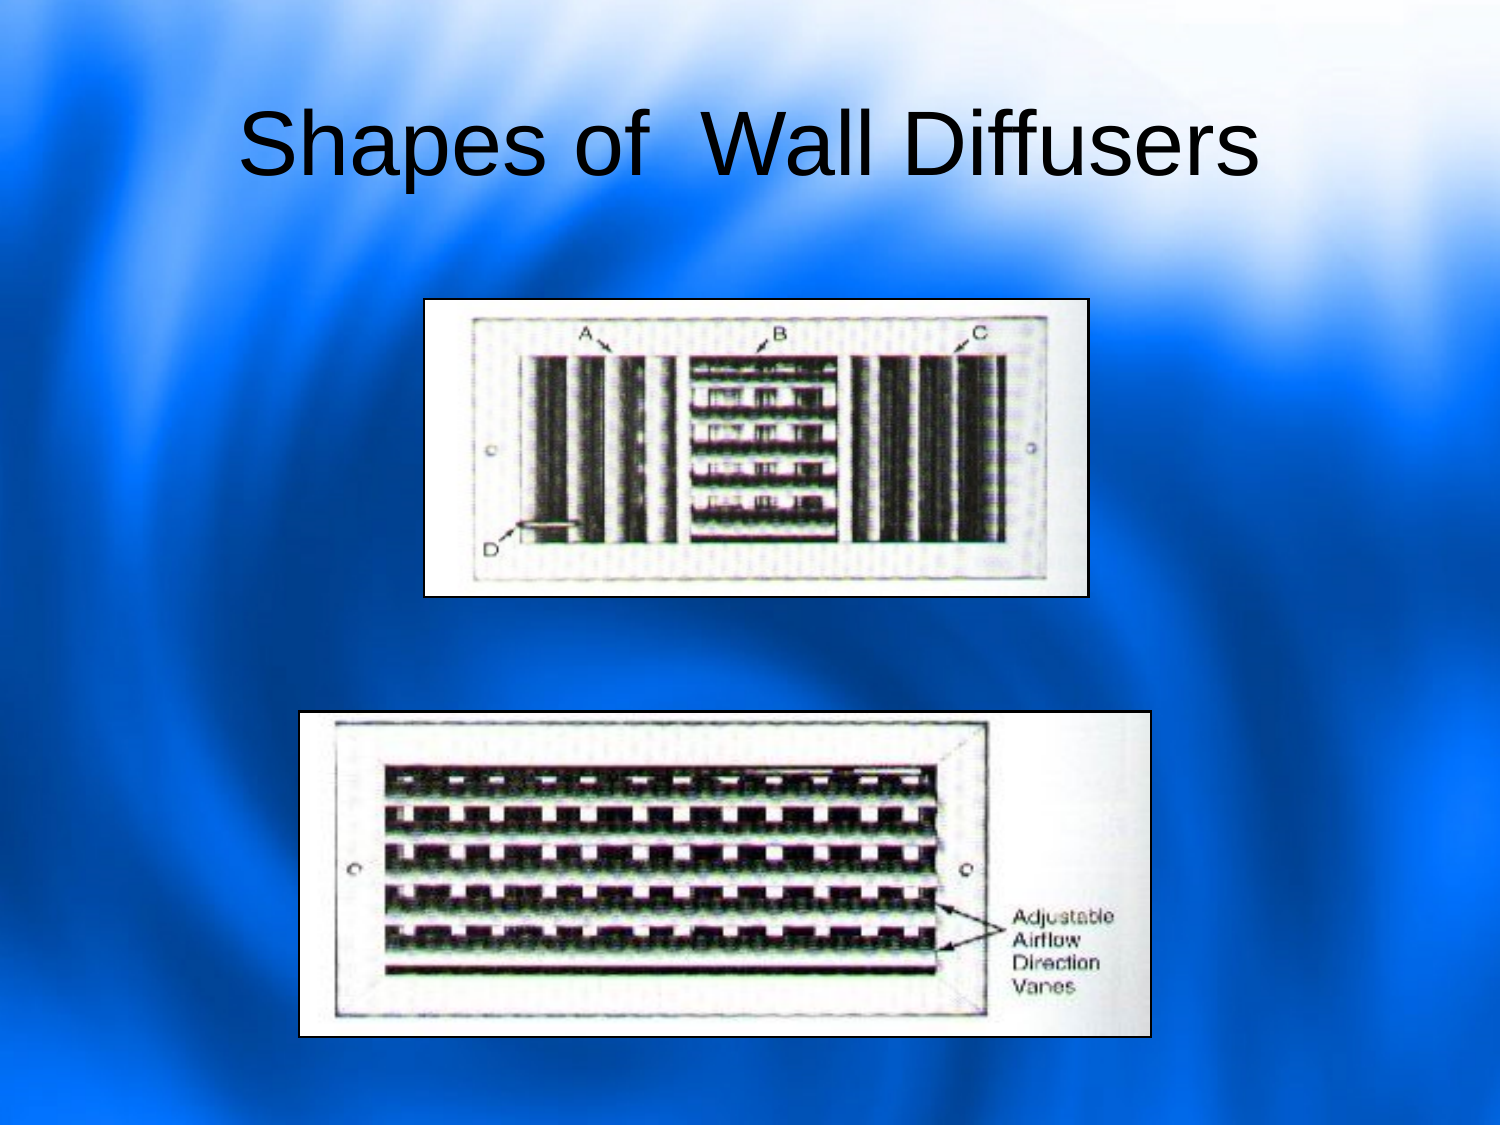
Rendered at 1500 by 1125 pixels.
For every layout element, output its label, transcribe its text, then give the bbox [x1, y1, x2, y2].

picture [0, 0, 1500, 1125]
title Shapes of Wall Diffusers [75, 45, 1425, 233]
